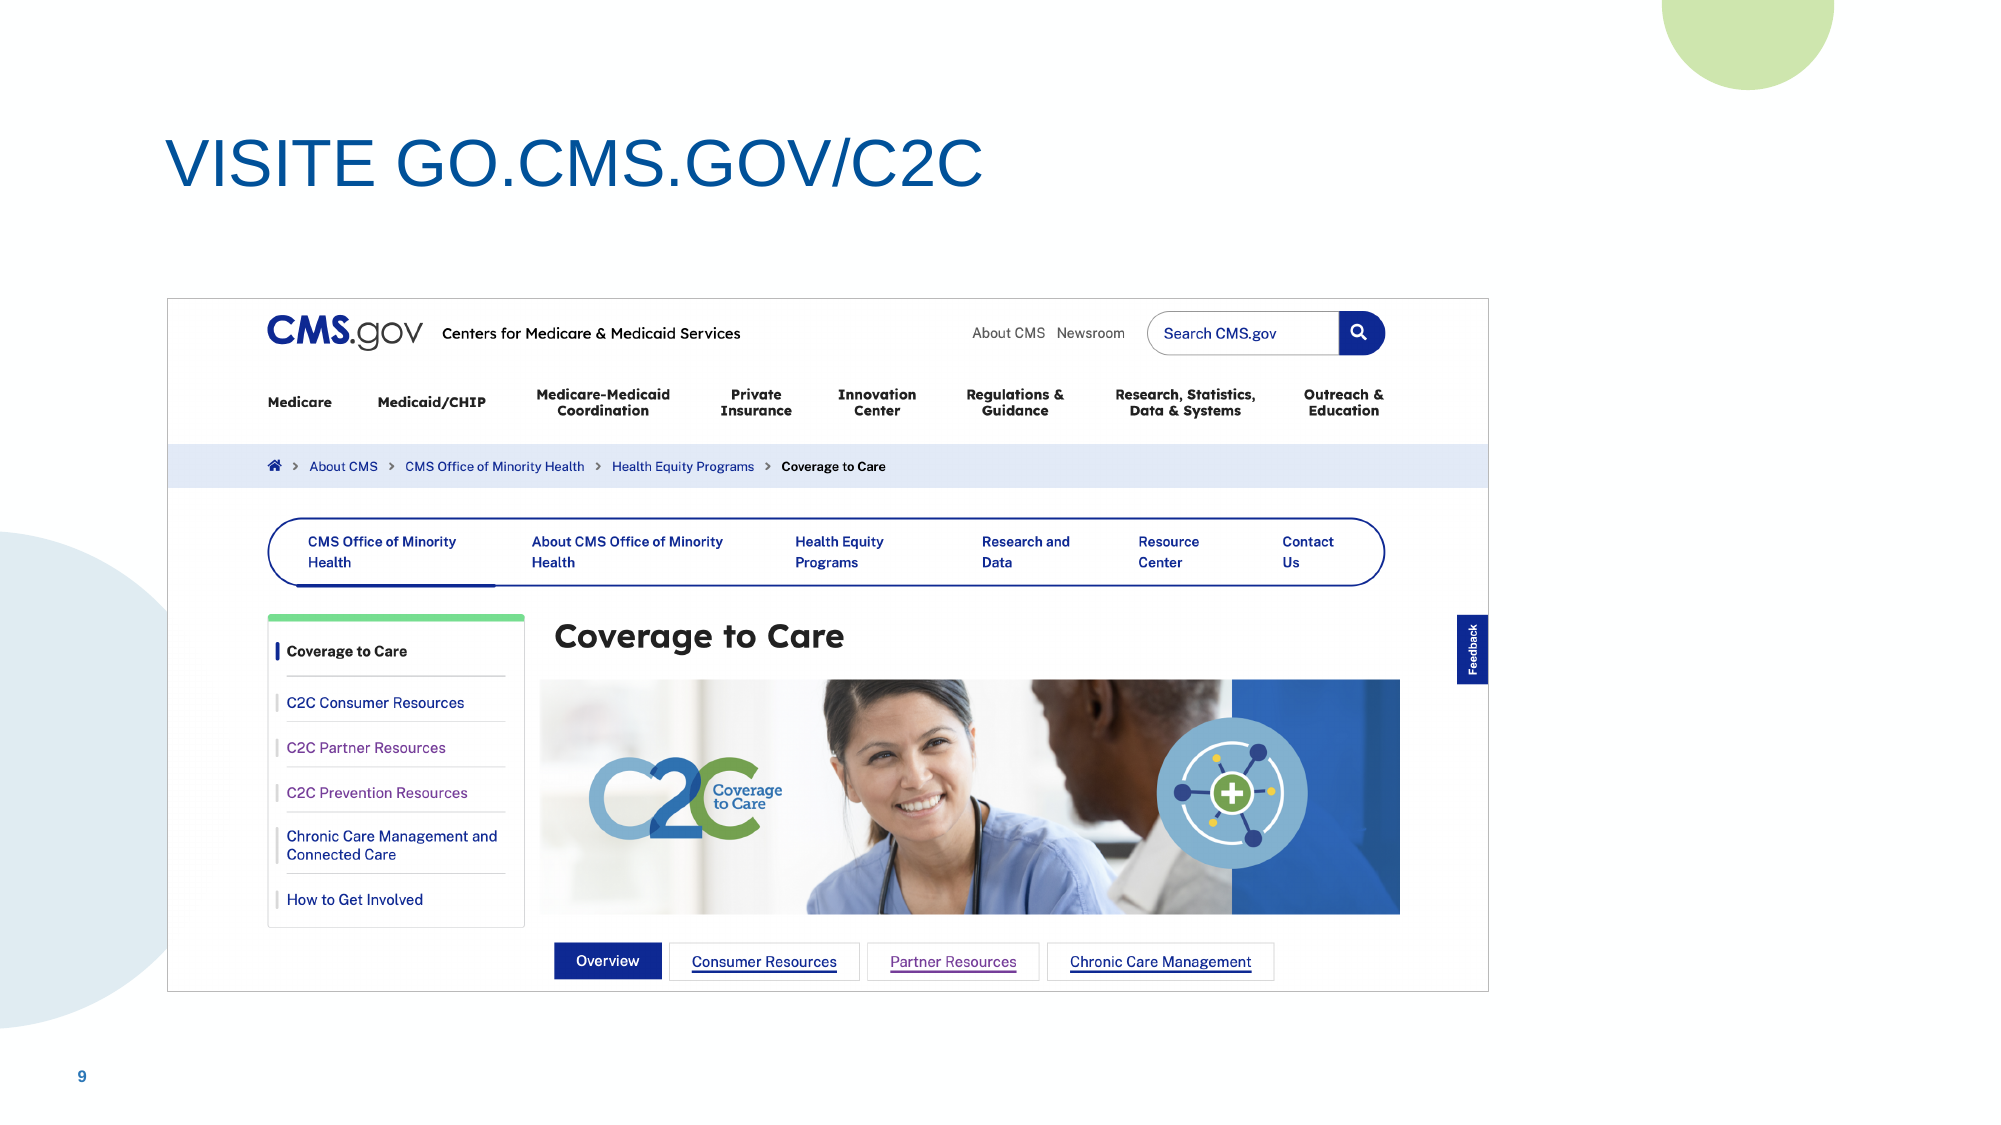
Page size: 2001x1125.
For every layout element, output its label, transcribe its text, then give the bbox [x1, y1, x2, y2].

title VISITE GO.CMS.GOV/C2C [165, 88, 1668, 294]
picture [167, 298, 1488, 991]
text_box [1660, 0, 1836, 92]
text_box [0, 530, 167, 1030]
